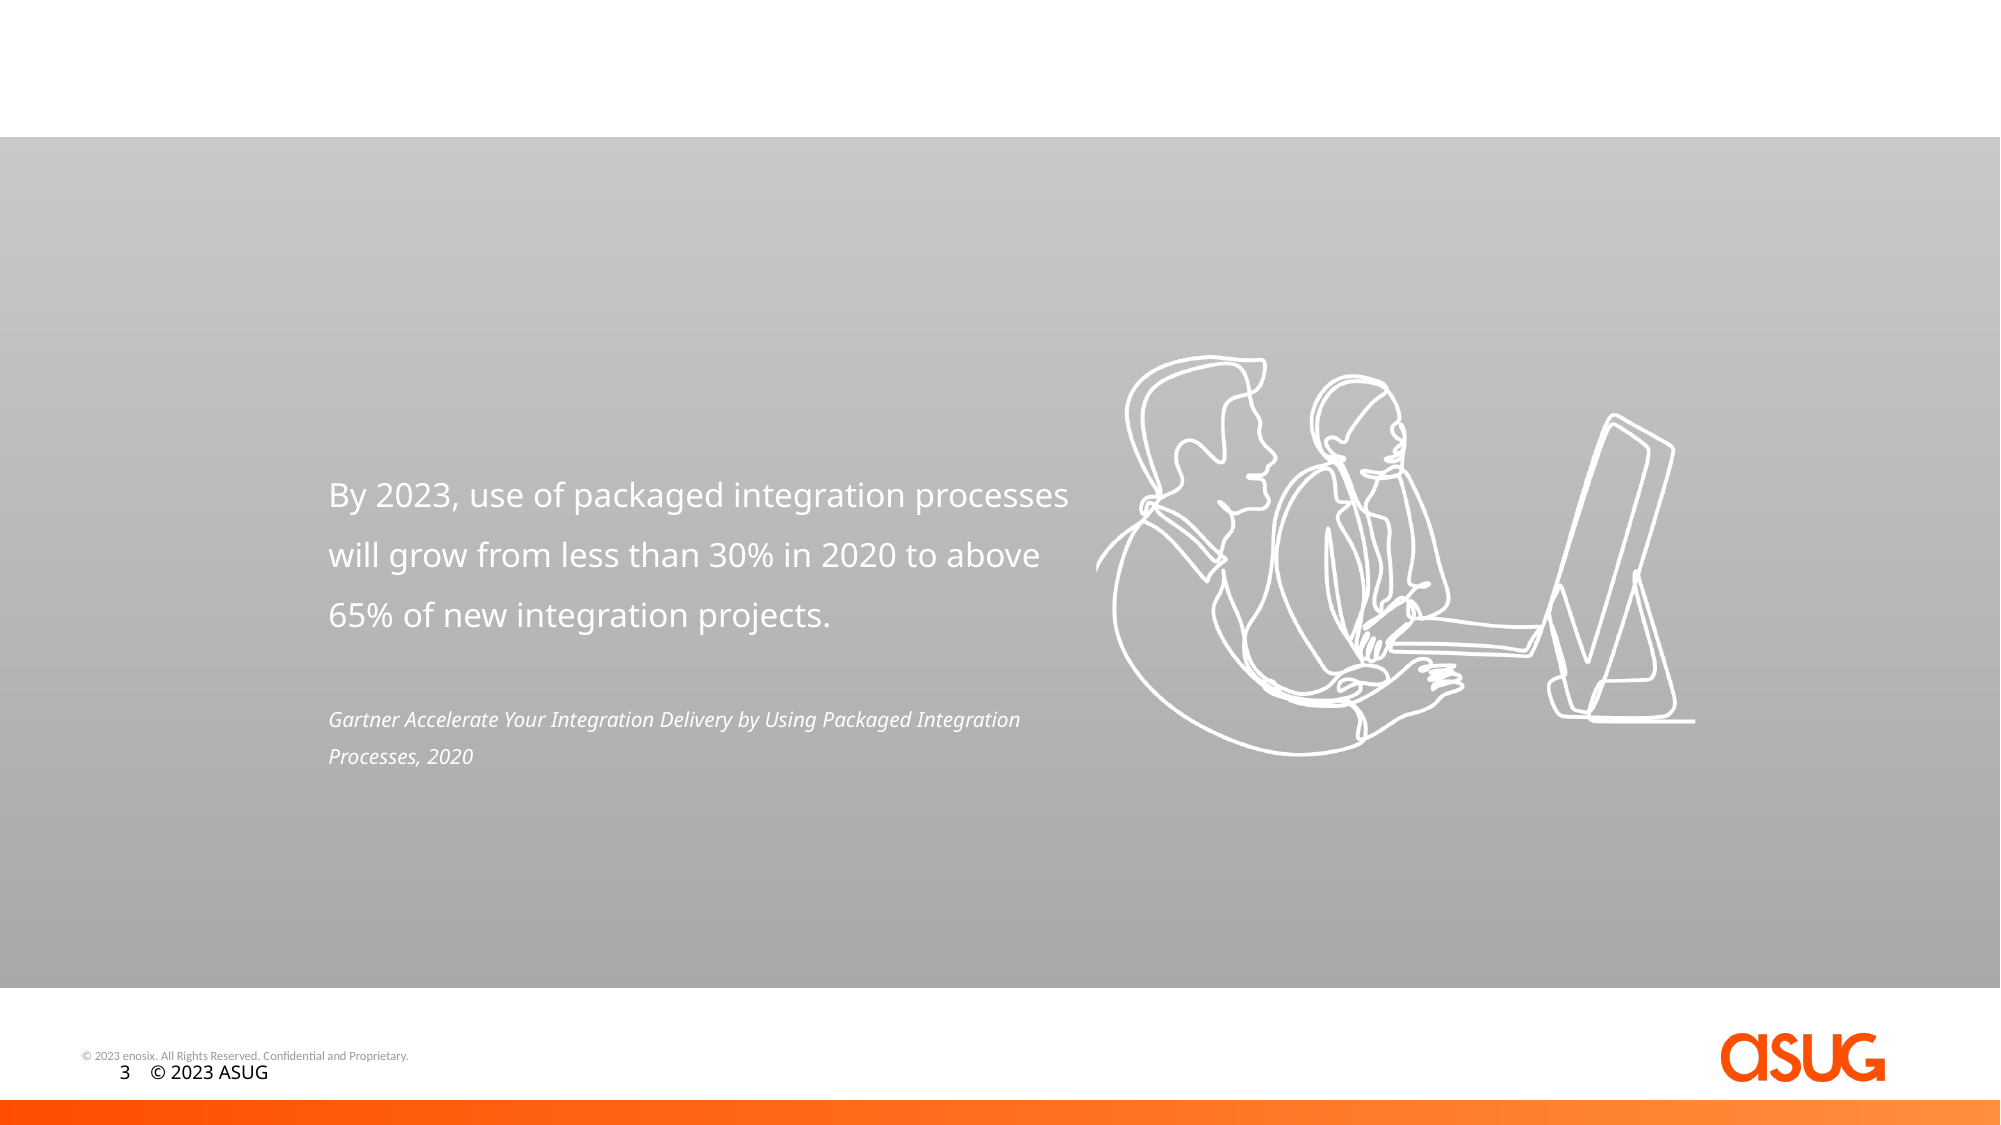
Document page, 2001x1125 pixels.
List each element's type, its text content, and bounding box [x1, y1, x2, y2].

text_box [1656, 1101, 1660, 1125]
picture [1096, 202, 1696, 857]
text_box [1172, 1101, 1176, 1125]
title By 2023, use of packaged integration processes will grow from less than 30% in 2020 to above 65% of new integration projects. Gartner Accelerate Your Integration Delivery by Using Packaged Integration Processes, 2020 [317, 379, 1088, 815]
